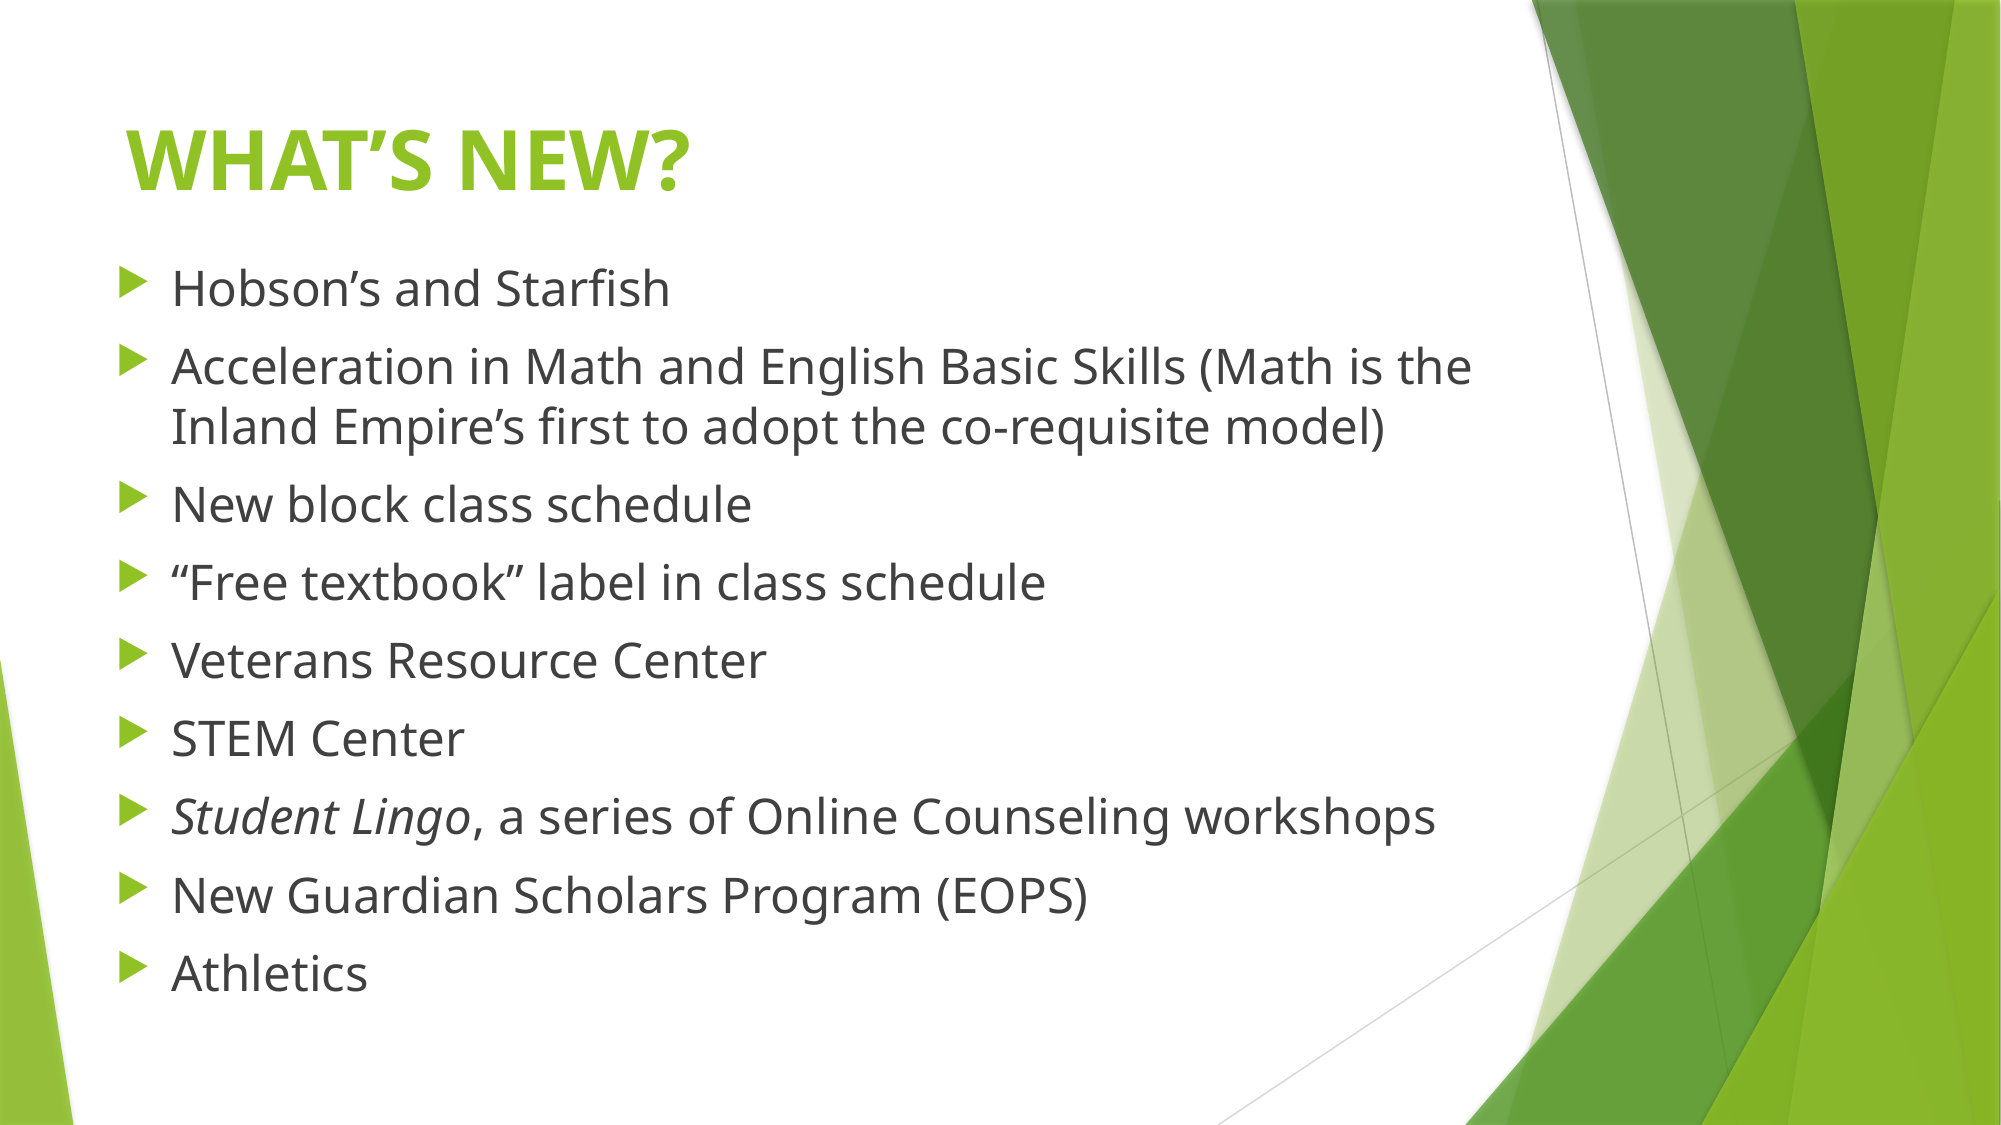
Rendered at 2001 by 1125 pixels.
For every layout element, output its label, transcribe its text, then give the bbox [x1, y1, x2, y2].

title WHAT’S NEW? [111, 99, 1522, 317]
list Hobson’s and Starfish Acceleration in Math and English Basic Skills (Math is the Inland Empire’s first to adopt the co-requisite model) New block class schedule “Free textbook” label in class schedule Veterans Resource Center STEM Center Student Lingo, a series of Online Counseling workshops New Guardian Scholars Program (EOPS) Athletics [100, 249, 1512, 1056]
